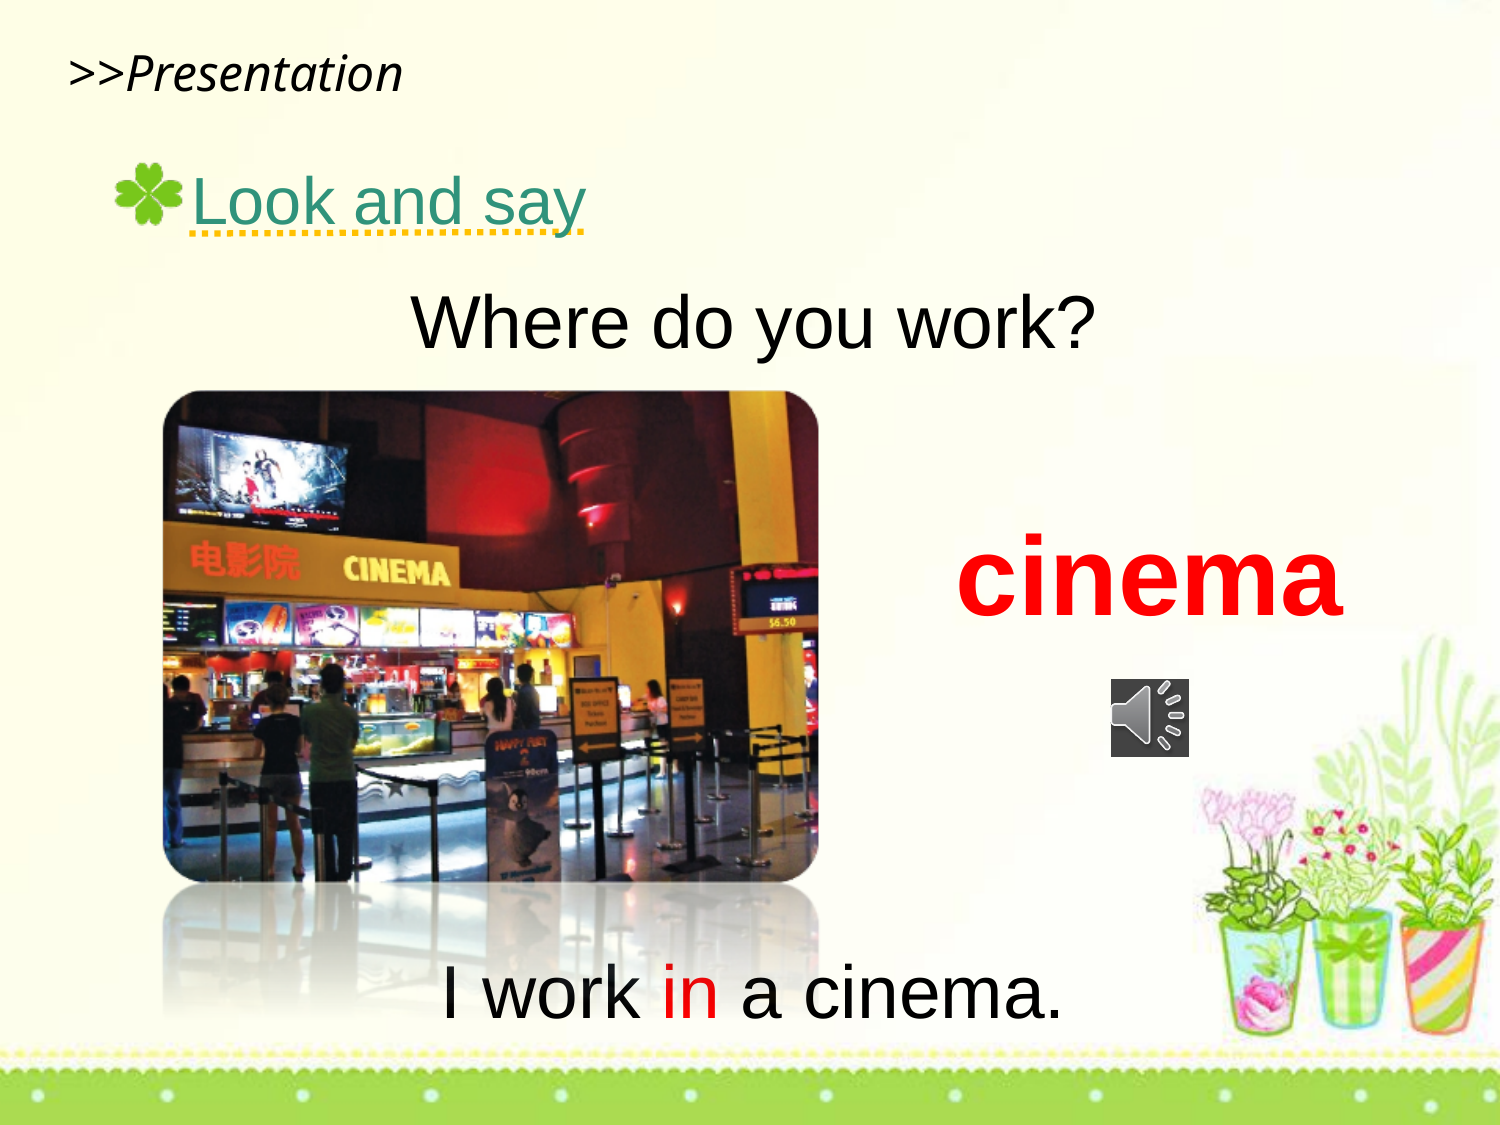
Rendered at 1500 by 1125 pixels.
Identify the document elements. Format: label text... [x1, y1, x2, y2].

text_box Where do you work? [395, 257, 1113, 372]
picture [0, 0, 1500, 1125]
text_box Look and say [162, 142, 750, 205]
footer [822, 1042, 1004, 1103]
text_box >>Presentation [53, 0, 1247, 110]
text_box cinema [941, 495, 1359, 645]
text_box I work in a cinema. [822, 927, 1082, 1042]
